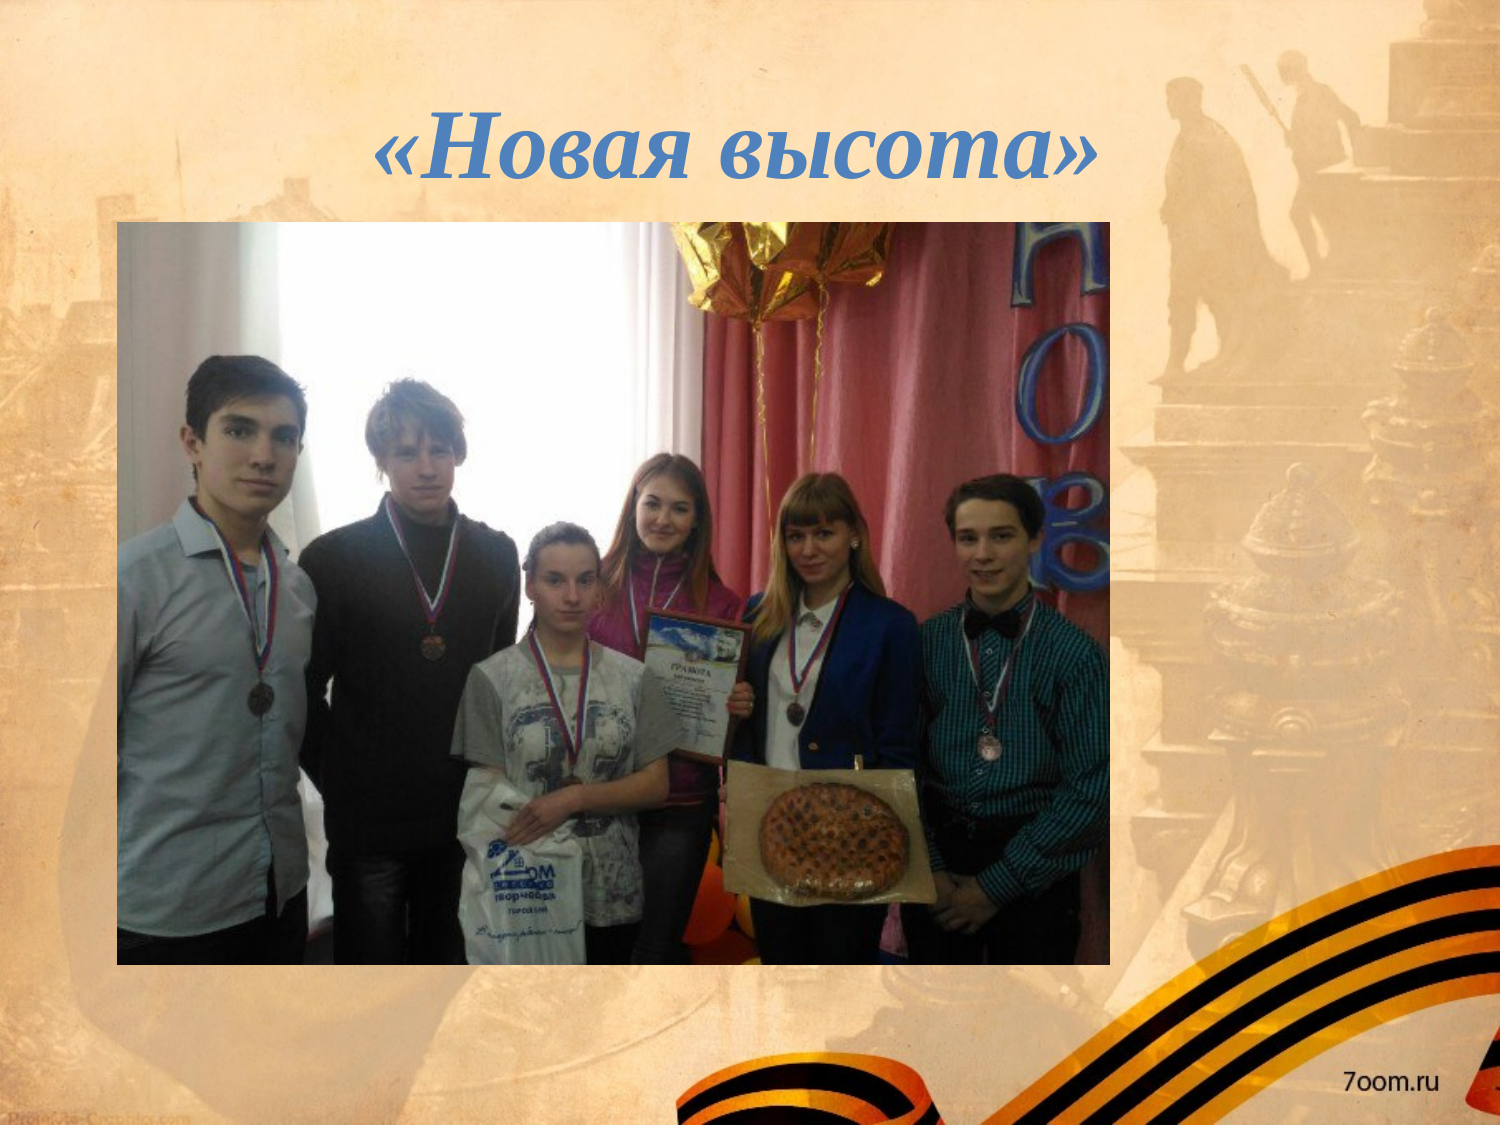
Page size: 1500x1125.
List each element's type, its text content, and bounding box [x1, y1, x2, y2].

title «Новая высота» [75, 45, 1425, 233]
picture [0, 0, 1500, 1125]
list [116, 222, 1110, 966]
